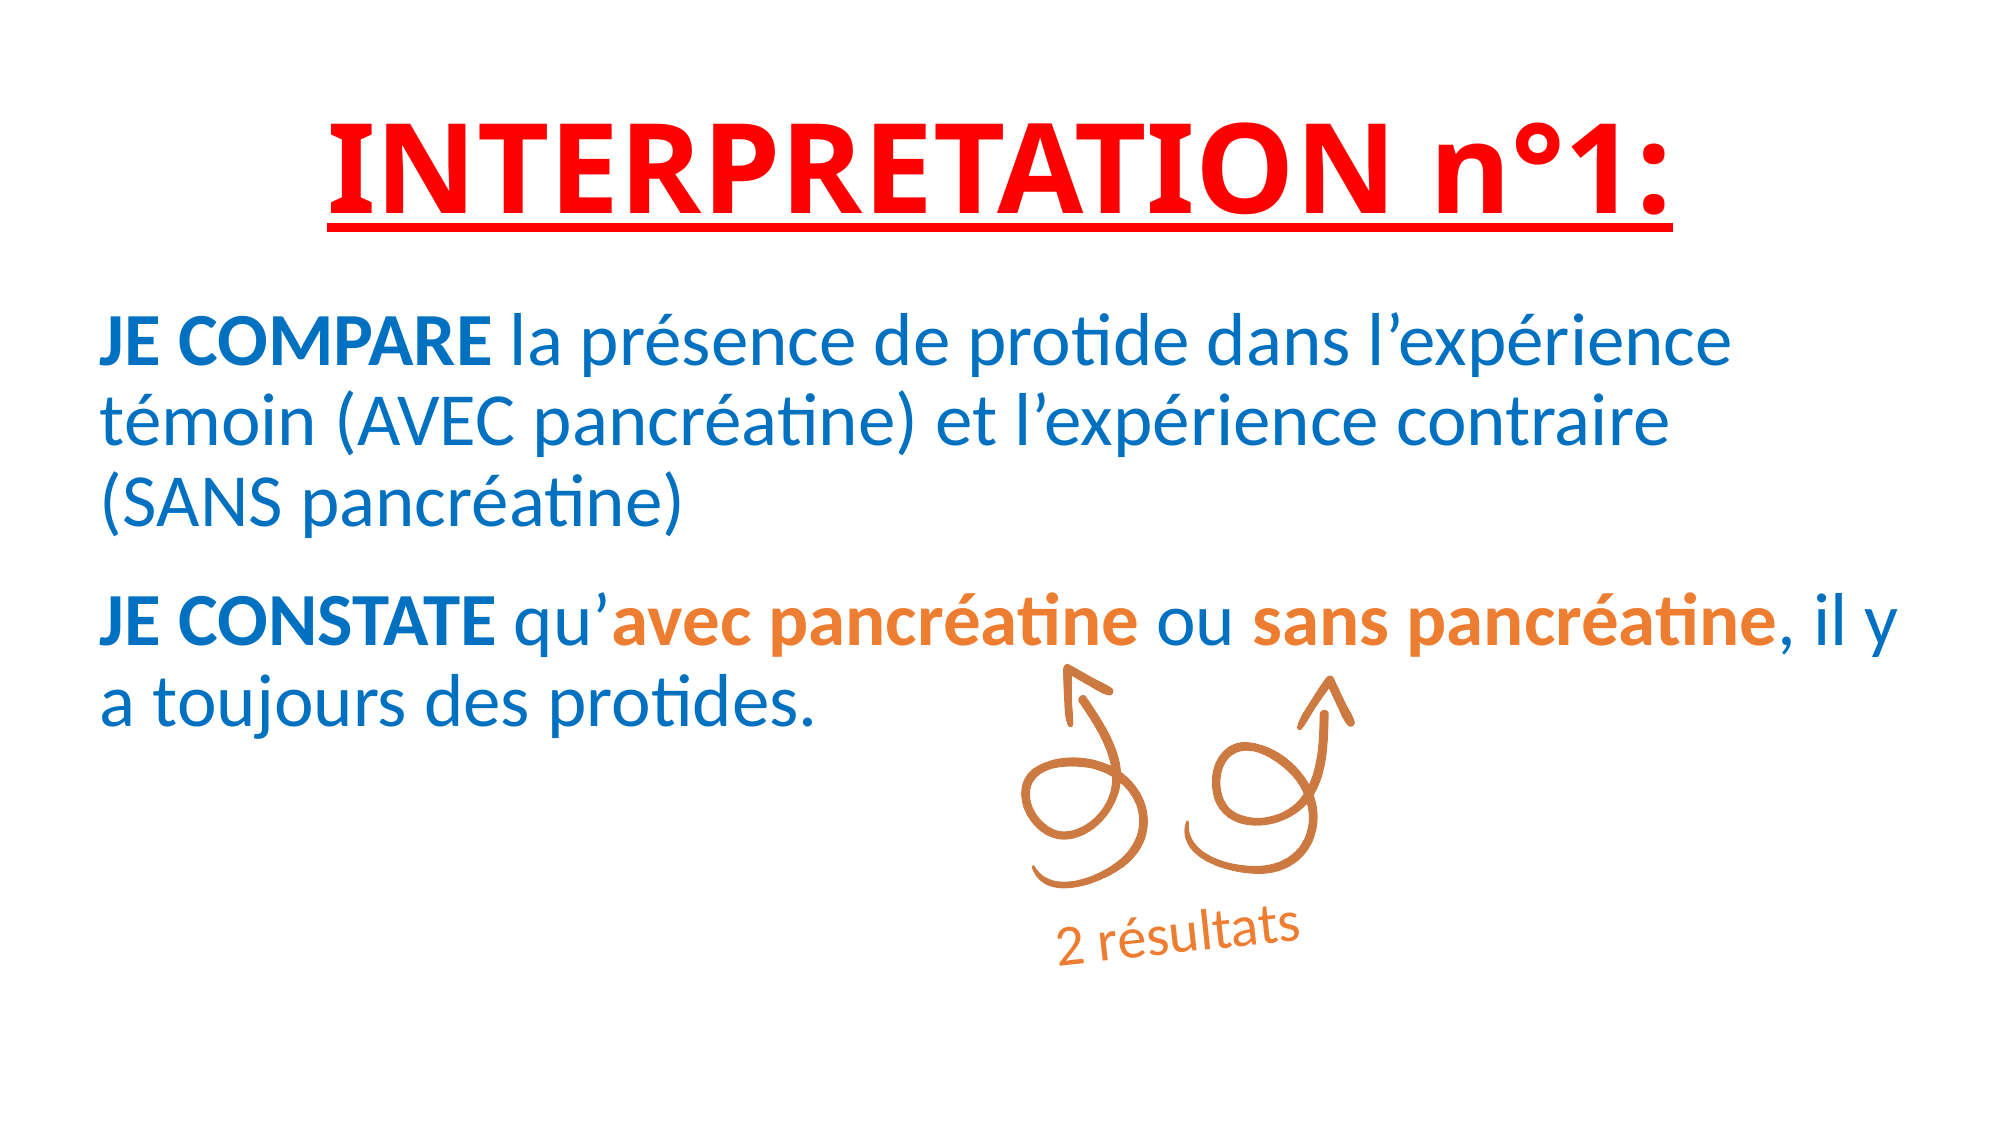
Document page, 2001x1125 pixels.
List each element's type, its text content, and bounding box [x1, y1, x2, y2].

picture [965, 699, 1377, 848]
text_box 2 résultats [942, 862, 1413, 997]
title INTERPRETATION n°1: [249, 93, 1750, 249]
subtitle JE COMPARE la présence de protide dans l’expérience témoin (AVEC pancréatine) et l’expérience contraire (SANS pancréatine) JE CONSTATE qu’avec pancréatine ou sans pancréatine, il y a toujours des protides. J’EN DEDUIS que la pancréatine n’est pas capable de transformer les protides en acides aminés. [84, 292, 1915, 1014]
